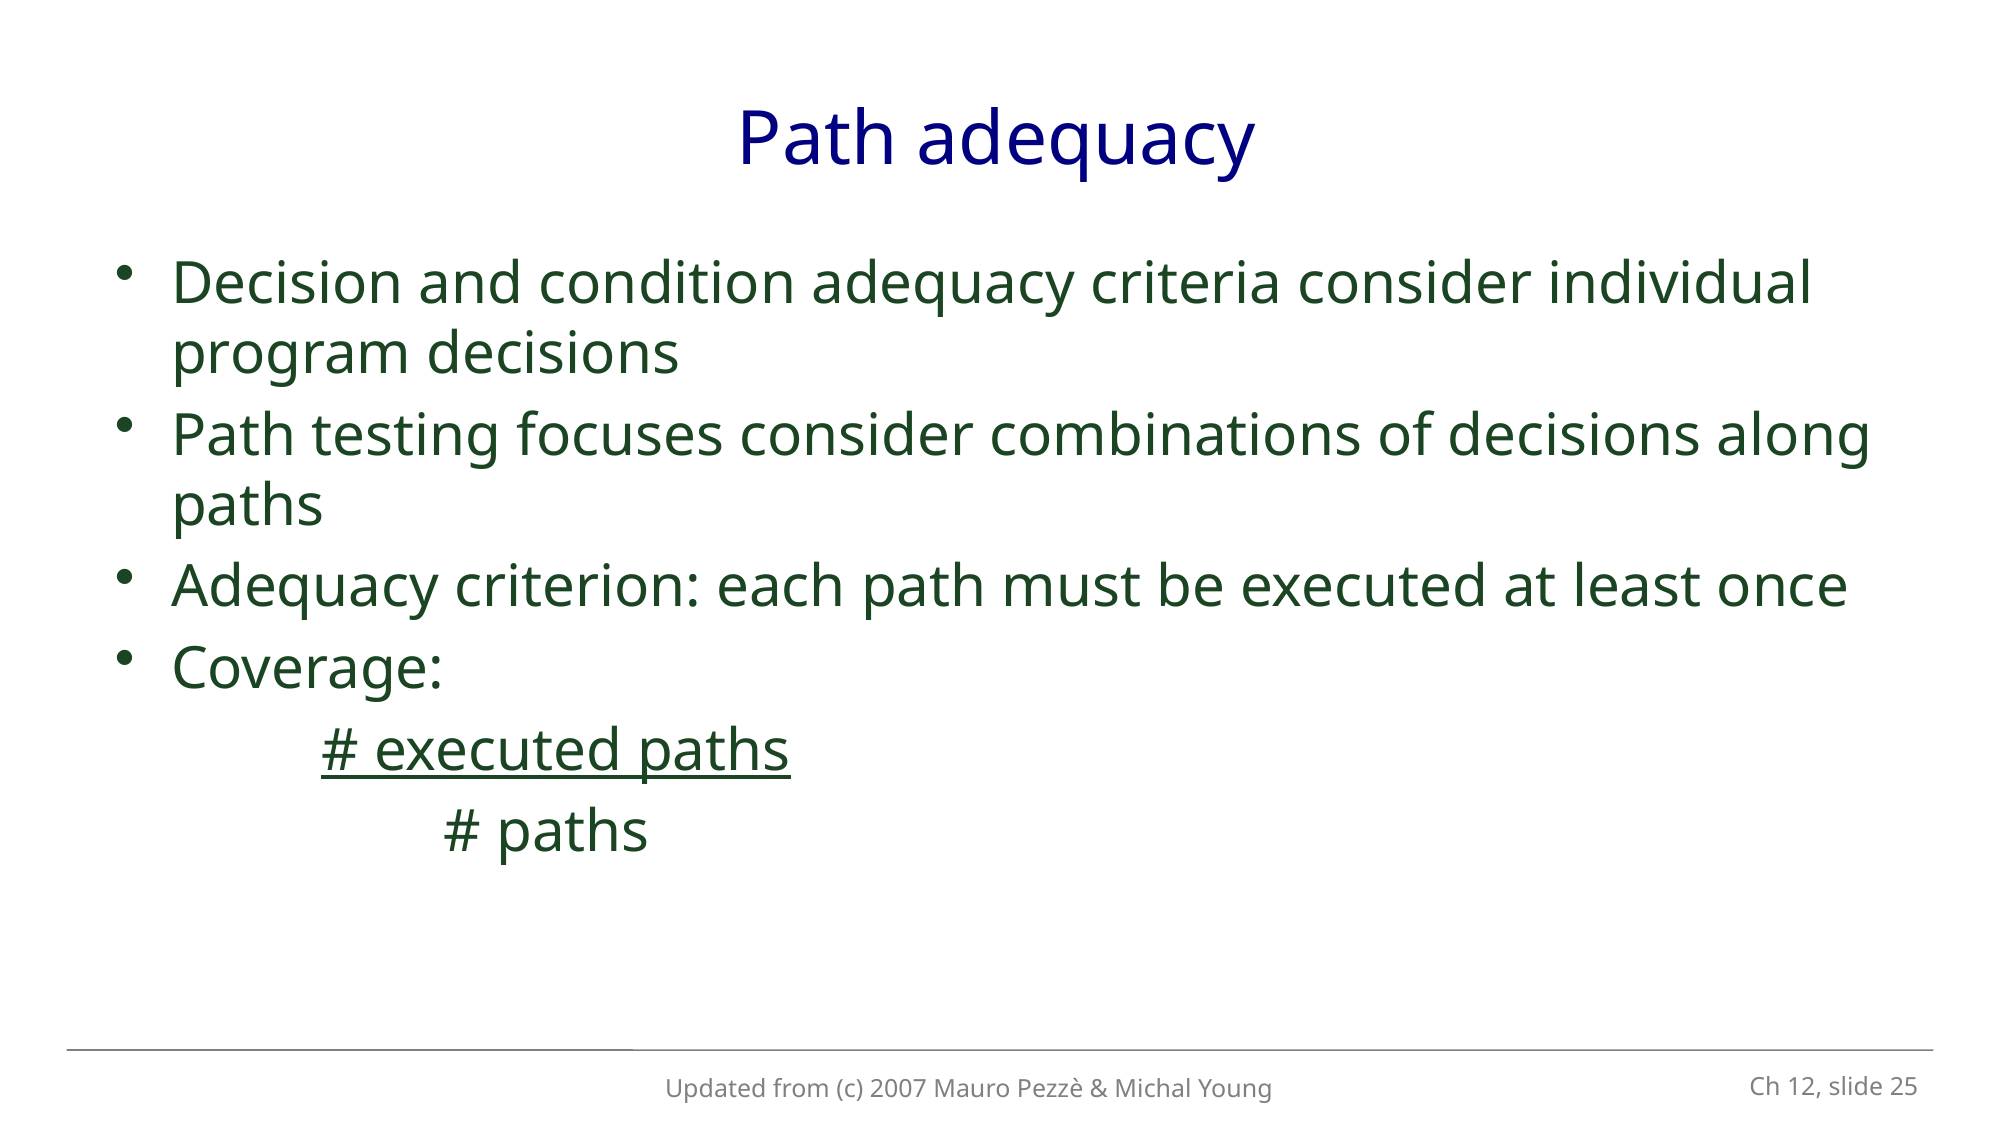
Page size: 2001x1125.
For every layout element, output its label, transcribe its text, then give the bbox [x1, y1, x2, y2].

footer Updated from (c) 2007 Mauro Pezzè & Michal Young [650, 1065, 1350, 1106]
list Decision and condition adequacy criteria consider individual program decisions Path testing focuses consider combinations of decisions along paths Adequacy criterion: each path must be executed at least once Coverage: # executed paths # paths [99, 237, 1900, 1038]
slide_number Ch 12, slide 25 [1466, 1062, 1934, 1103]
title Path adequacy [99, 45, 1900, 225]
